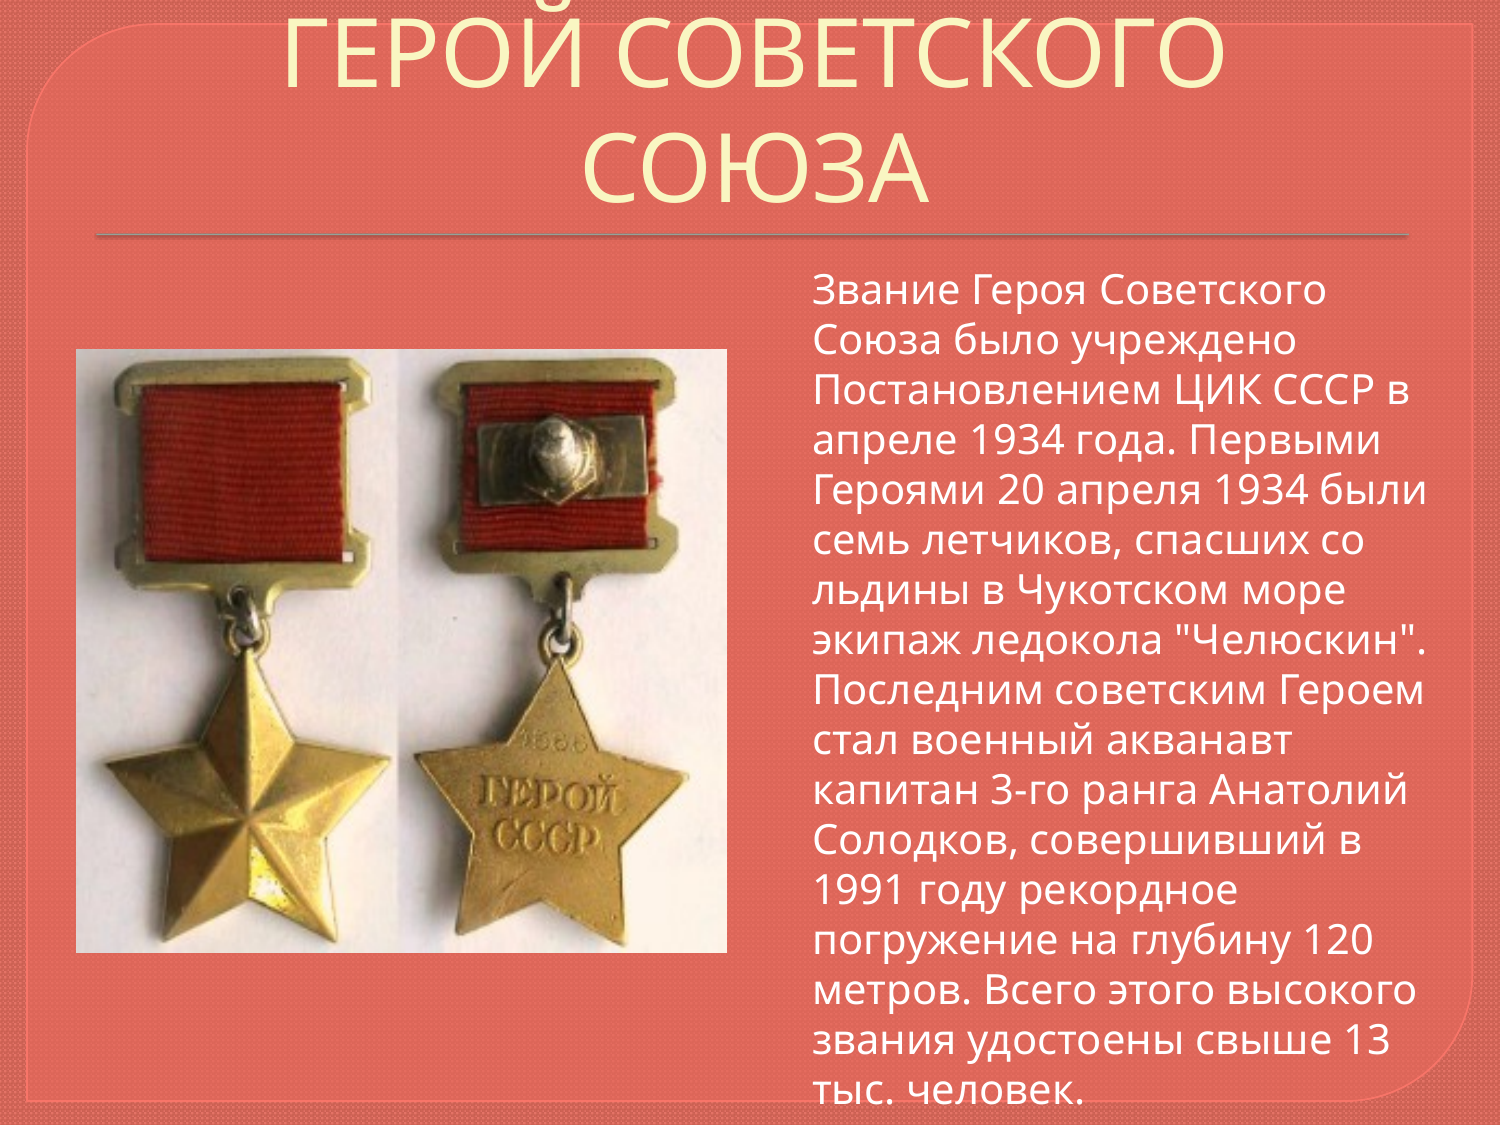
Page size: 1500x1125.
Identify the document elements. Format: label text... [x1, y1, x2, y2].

text_box Звание Героя Советского Союза было учреждено Постановлением ЦИК СССР в апреле 1934 года. Первыми Героями 20 апреля 1934 были семь летчиков, спасших со льдины в Чукотском море экипаж ледокола "Челюскин". Последним советским Героем стал военный акванавт капитан 3-го ранга Анатолий Солодков, совершивший в 1991 году рекордное погружение на глубину 120 метров. Всего этого высокого звания удостоены свыше 13 тыс. человек. [797, 255, 1447, 1121]
picture [76, 349, 727, 953]
title ГЕРОЙ СОВЕТСКОГО СОЮЗА [75, 41, 1425, 229]
